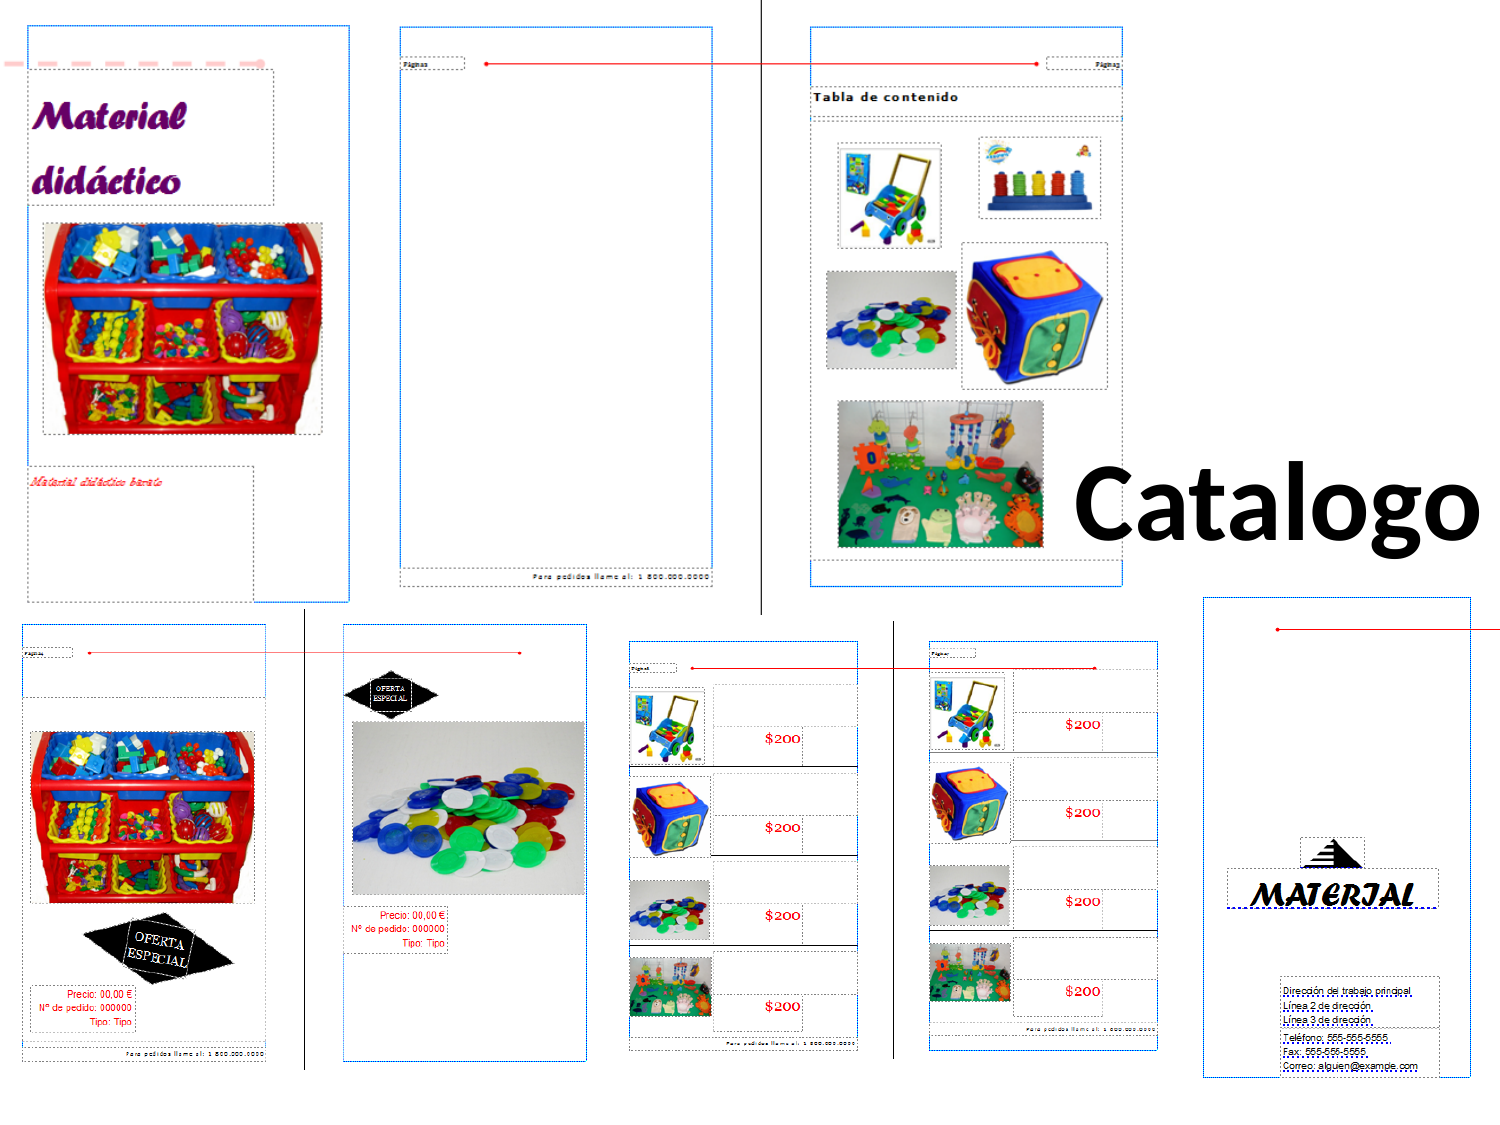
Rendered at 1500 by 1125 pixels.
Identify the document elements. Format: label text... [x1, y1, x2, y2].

picture [1180, 573, 1500, 1094]
text_box Catalogo [1155, 420, 1499, 571]
picture [0, 0, 1152, 1071]
picture [608, 621, 1179, 1059]
